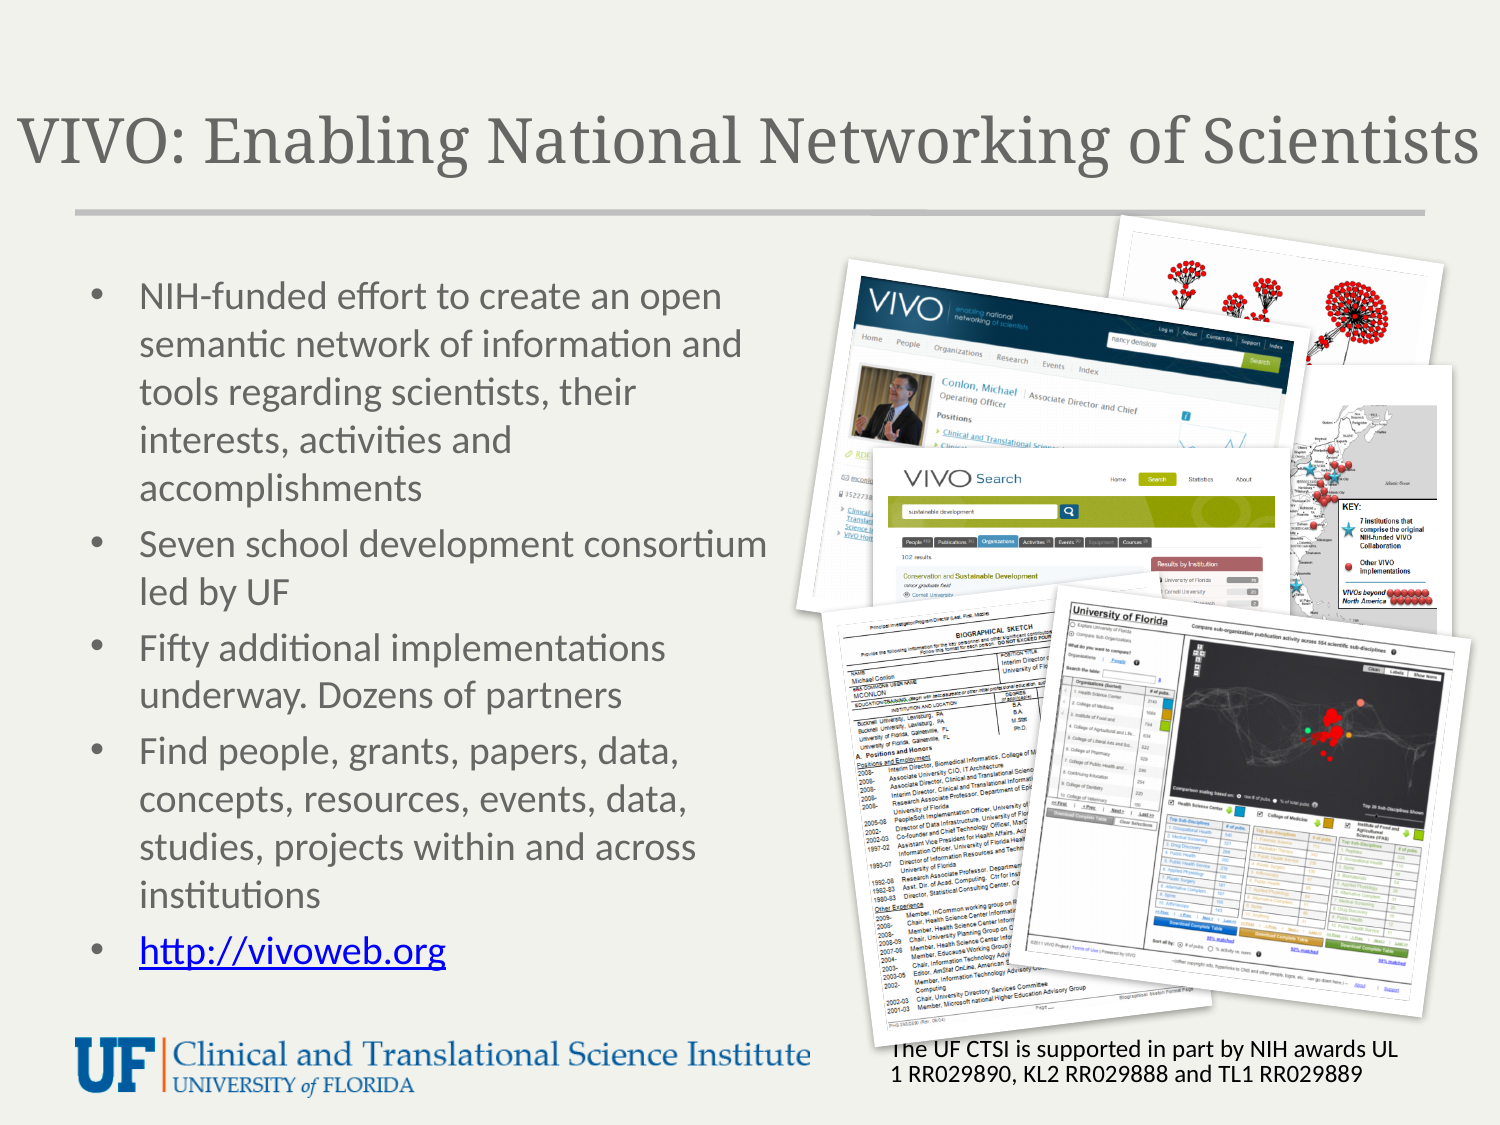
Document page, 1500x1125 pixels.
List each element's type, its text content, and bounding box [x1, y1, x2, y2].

picture [1270, 344, 1282, 349]
picture [1207, 334, 1234, 342]
footer The UF CTSI is supported in part by NIH awards UL1 RR029890, KL2 RR029888 and TL1 RR029889 [875, 1025, 1425, 1103]
picture [813, 233, 1454, 1030]
picture [75, 1037, 810, 1098]
picture [1107, 332, 1281, 373]
picture [1183, 330, 1196, 336]
picture [1159, 327, 1173, 332]
picture [992, 313, 1005, 318]
title VIVO: Enabling National Networking of Scientists [0, 45, 1500, 233]
list NIH-funded effort to create an open semantic network of information and tools regarding scientists, their interests, activities and accomplishments Seven school development consortium led by UF Fifty additional implementations underway. Dozens of partners Find people, grants, papers, data, concepts, resources, events, data, studies, projects within and across institutions http://vivoweb.org [75, 262, 800, 1005]
